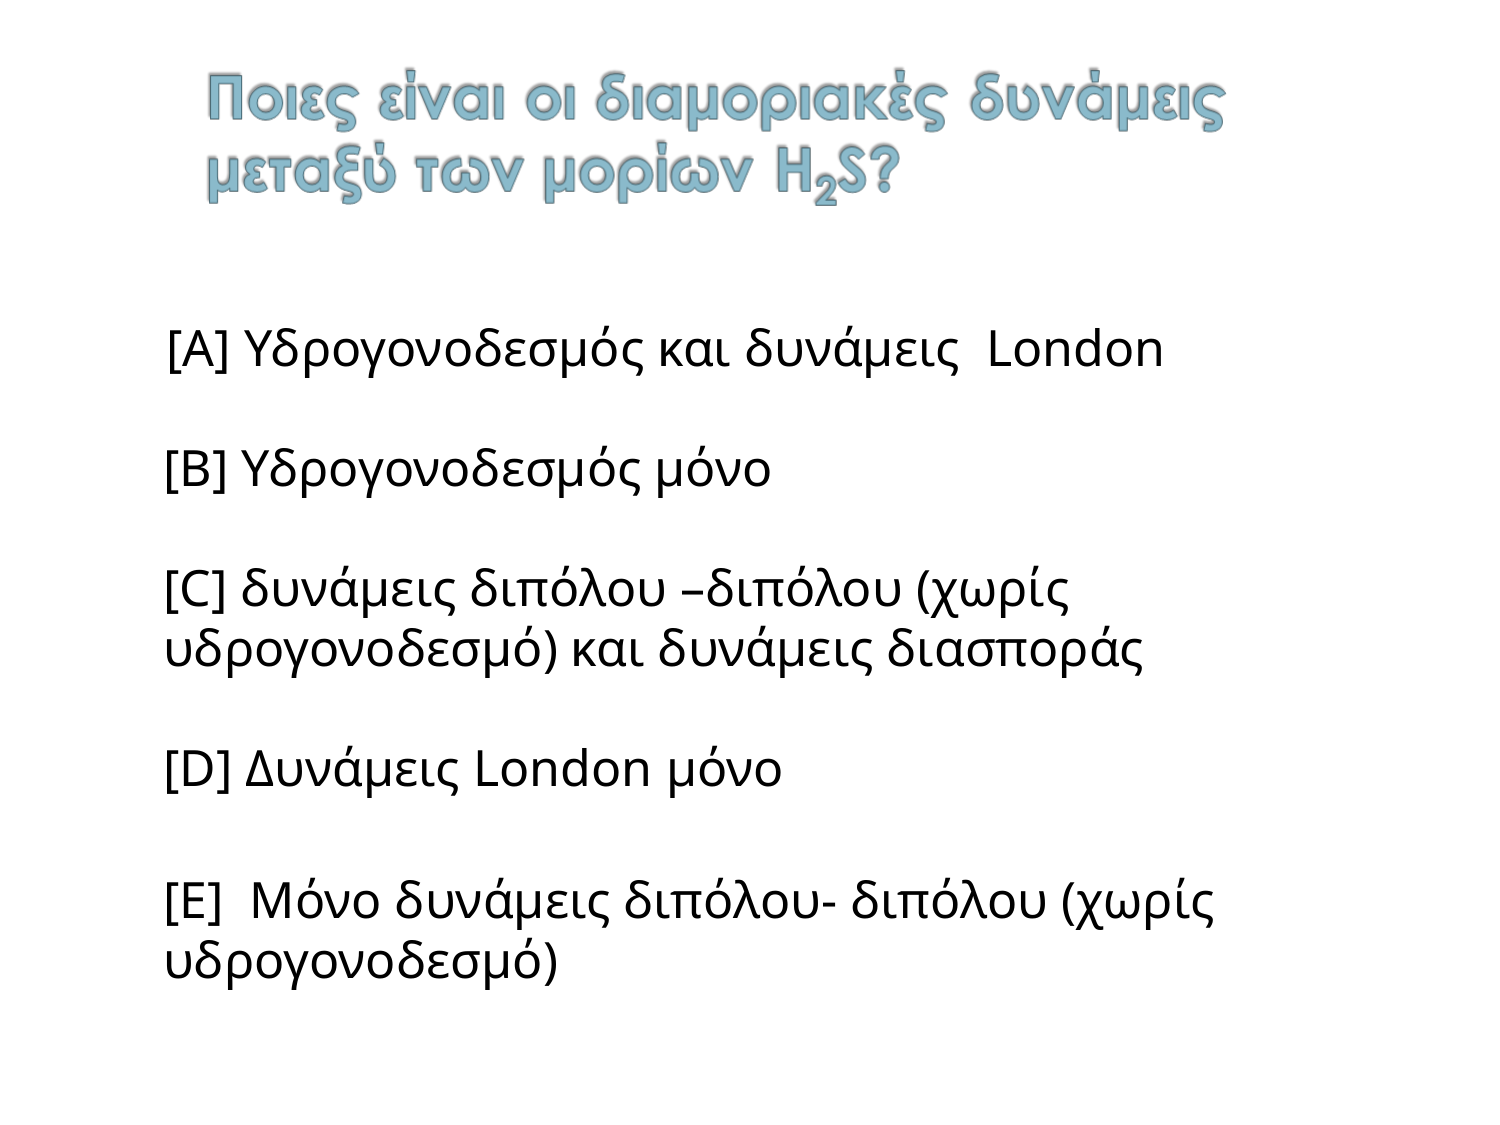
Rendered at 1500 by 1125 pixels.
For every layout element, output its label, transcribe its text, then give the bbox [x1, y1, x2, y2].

text_box [A] Υδρογονοδεσμός και δυνάμεις London [B] Υδρογονοδεσμός μόνο [C] δυνάμεις διπόλου –διπόλου (χωρίς υδρογονοδεσμό) και δυνάμεις διασποράς [D] Δυνάμεις London μόνο [E] Μόνο δυνάμεις διπόλου- διπόλου (χωρίς υδρογονοδεσμό) [74, 308, 1425, 1059]
picture [111, 0, 1390, 289]
